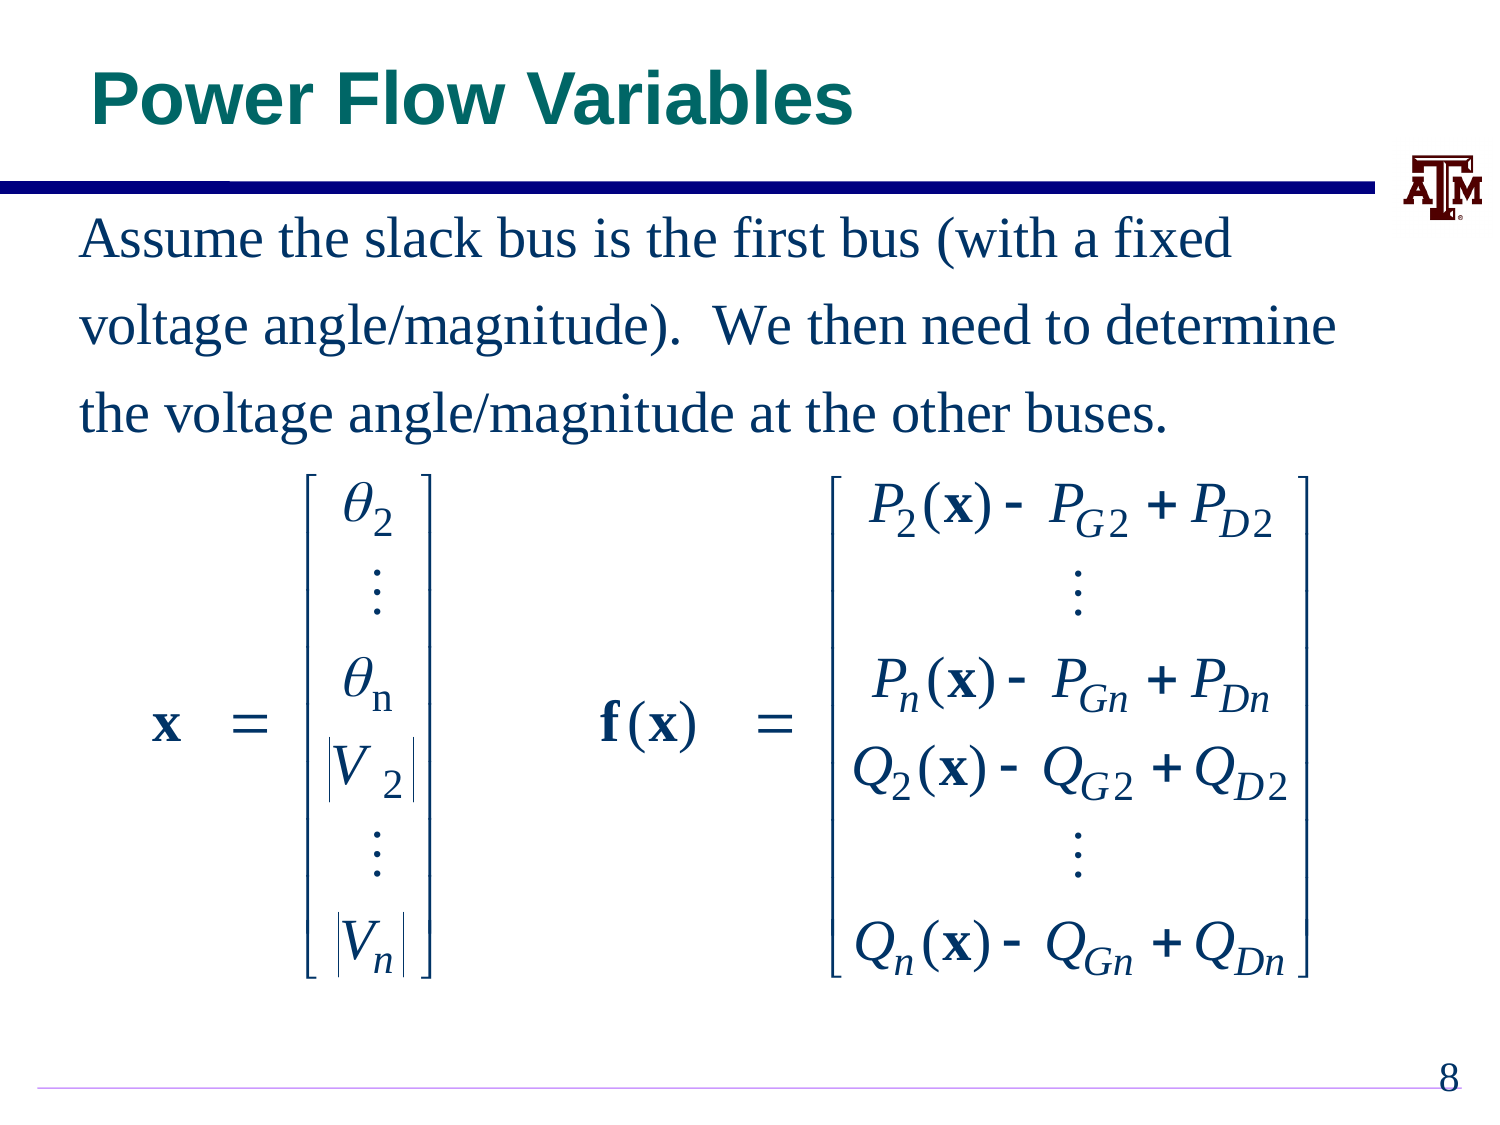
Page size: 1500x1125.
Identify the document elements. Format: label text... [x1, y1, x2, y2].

picture [1392, 137, 1493, 238]
slide_number 7 [1162, 1037, 1476, 1113]
title Power Flow Variables [74, 12, 1388, 188]
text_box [74, 209, 1357, 986]
